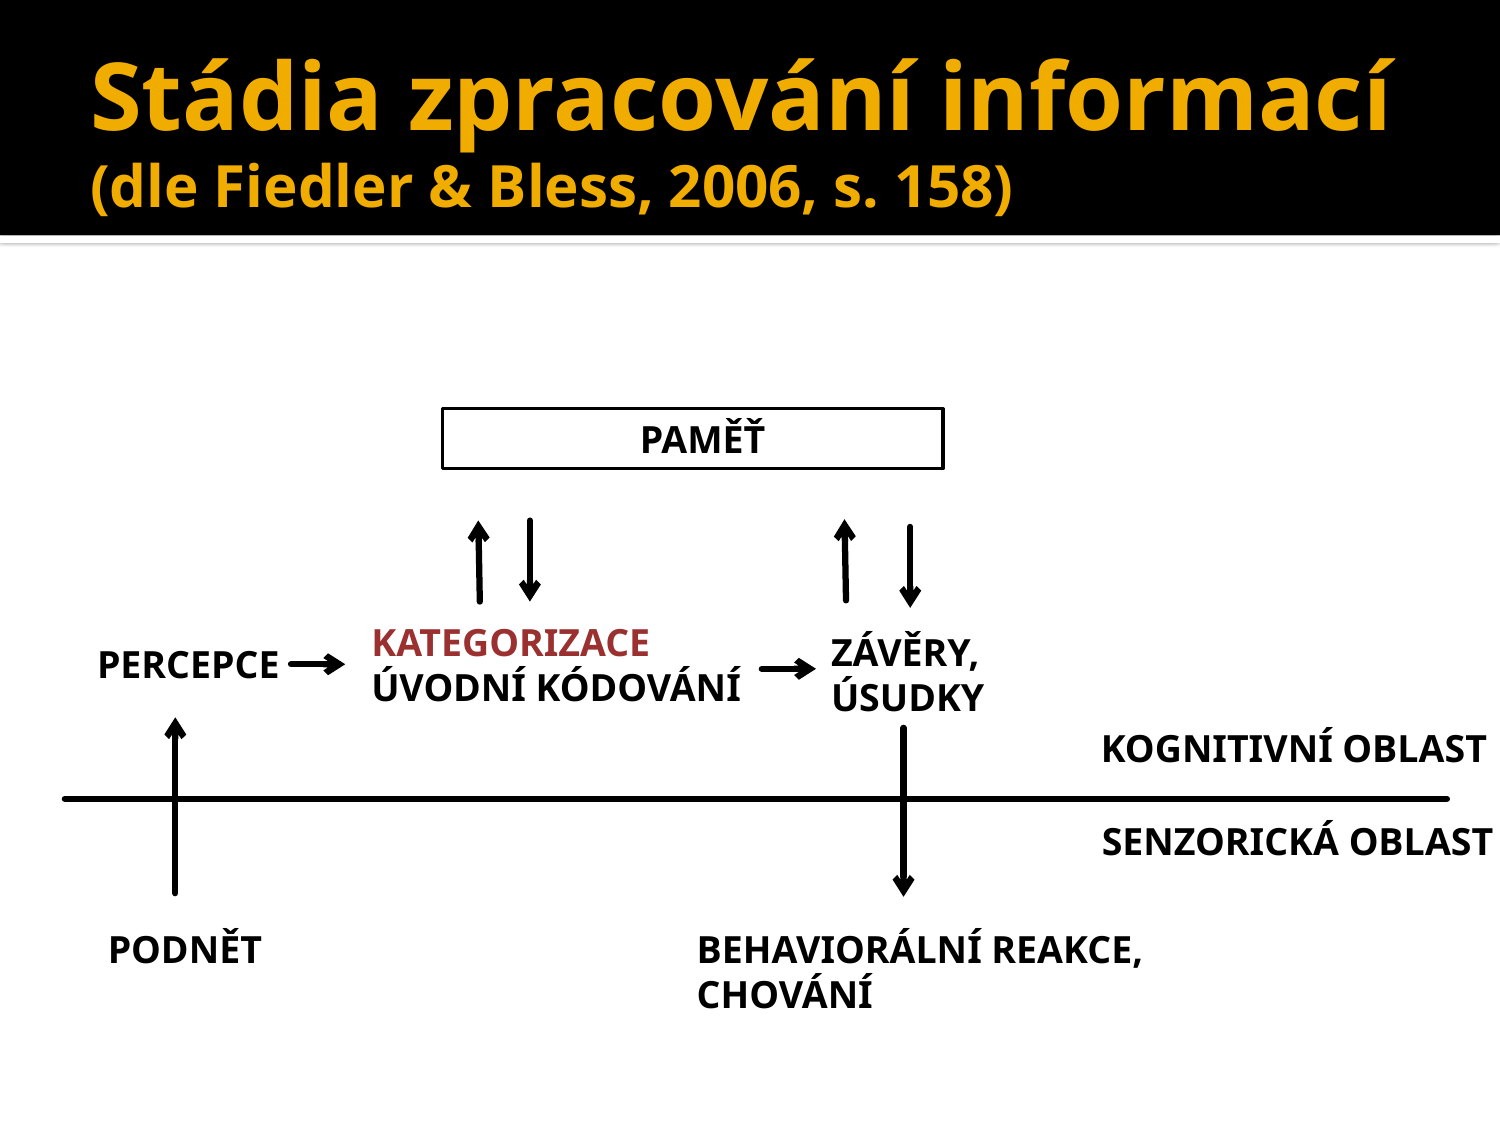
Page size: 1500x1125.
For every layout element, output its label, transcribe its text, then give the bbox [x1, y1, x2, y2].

text_box SENZORICKÁ OBLAST [1067, 810, 1500, 871]
text_box PAMĚŤ [442, 408, 944, 469]
text_box BEHAVIORÁLNÍ REAKCE, CHOVÁNÍ [662, 918, 1159, 1024]
text_box ZÁVĚRY, ÚSUDKY [796, 621, 1005, 727]
text_box KATEGORIZACE ÚVODNÍ KÓDOVÁNÍ [337, 611, 766, 717]
text_box PERCEPCE [62, 633, 295, 694]
title Stádia zpracování informací (dle Fiedler & Bless, 2006, s. 158) [75, 25, 1425, 231]
text_box PODNĚT [73, 918, 277, 979]
text_box KOGNITIVNÍ OBLAST [1066, 717, 1500, 777]
